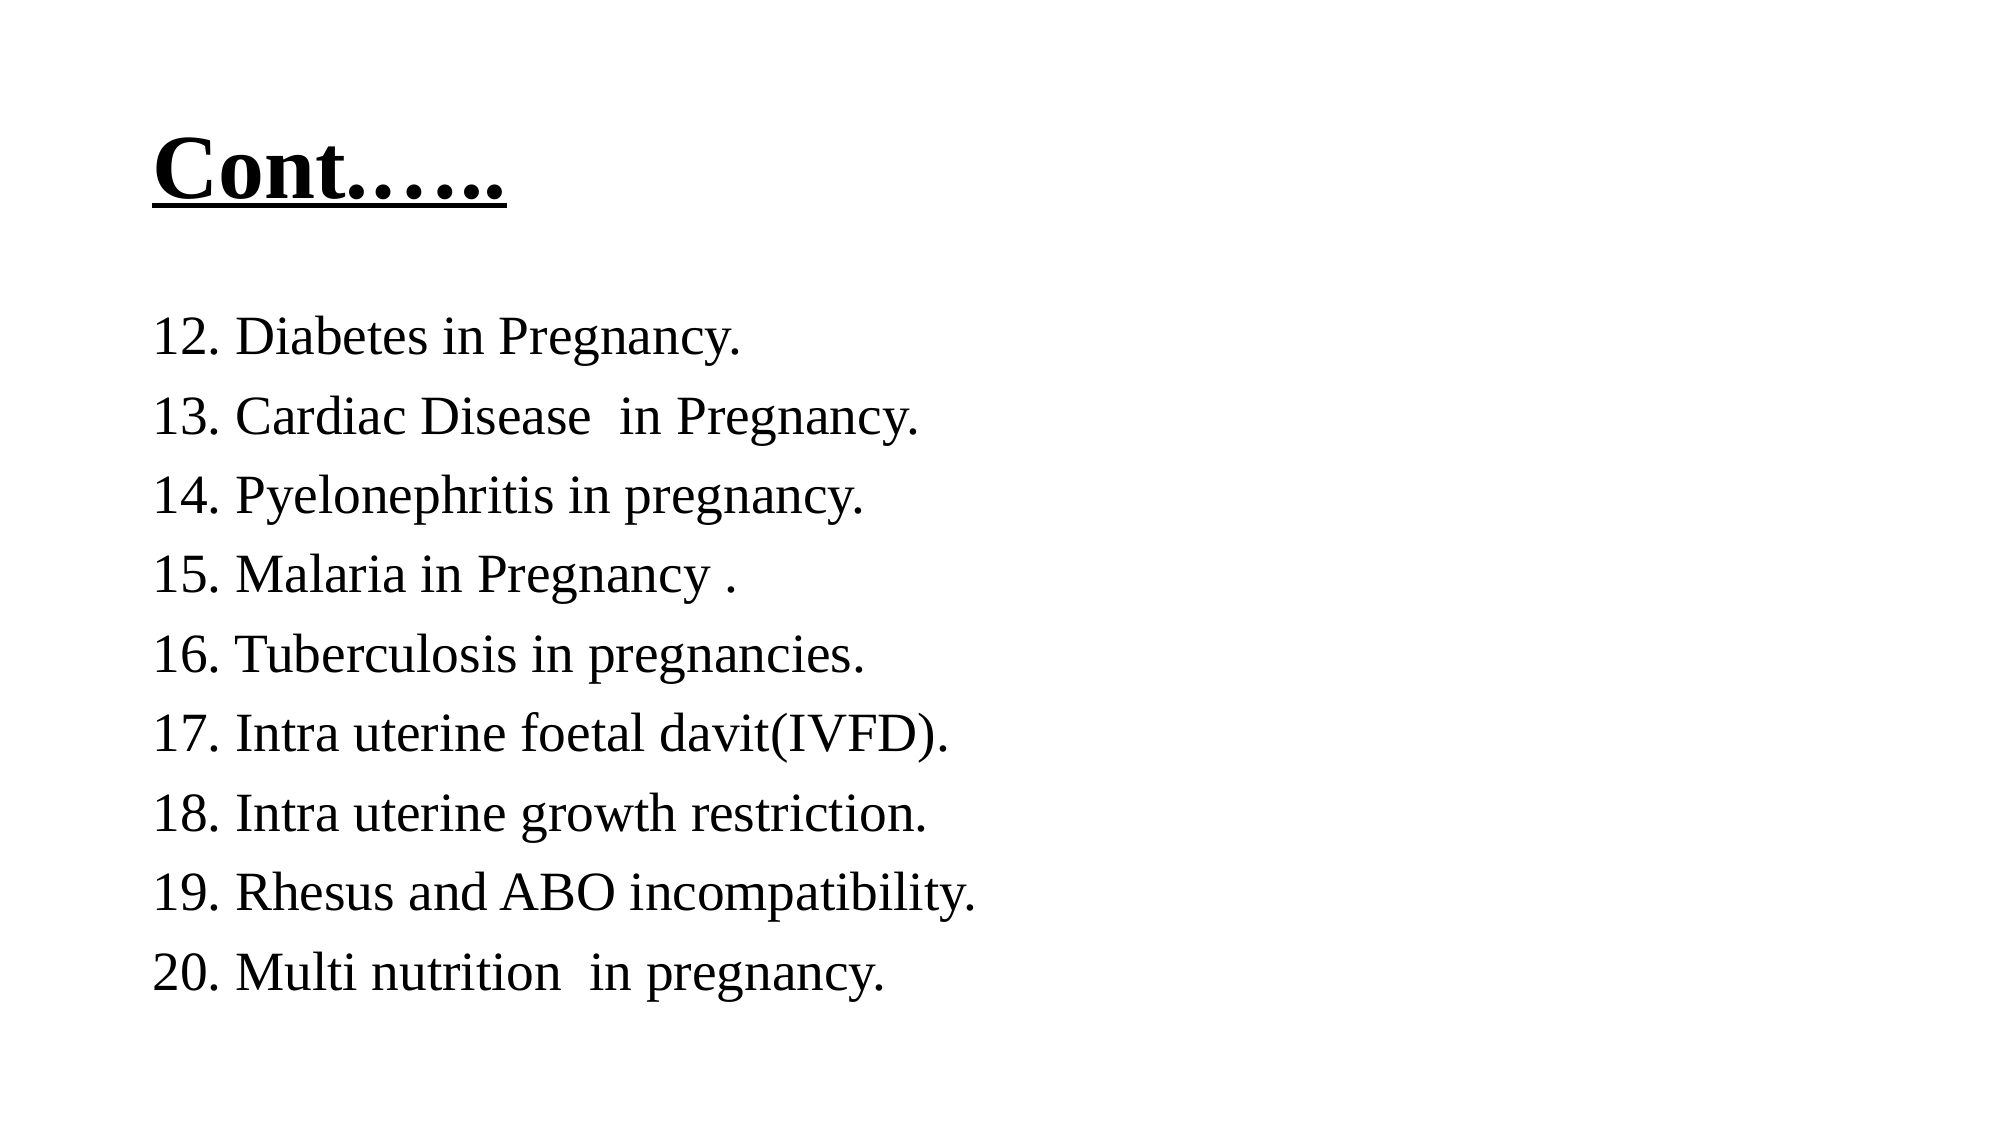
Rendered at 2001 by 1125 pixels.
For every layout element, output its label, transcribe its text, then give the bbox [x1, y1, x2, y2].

title Cont.….. [137, 59, 1863, 278]
list 12. Diabetes in Pregnancy. 13. Cardiac Disease in Pregnancy. 14. Pyelonephritis in pregnancy. 15. Malaria in Pregnancy . 16. Tuberculosis in pregnancies. 17. Intra uterine foetal davit(IVFD). 18. Intra uterine growth restriction. 19. Rhesus and ABO incompatibility. 20. Multi nutrition in pregnancy. [137, 299, 1863, 1014]
